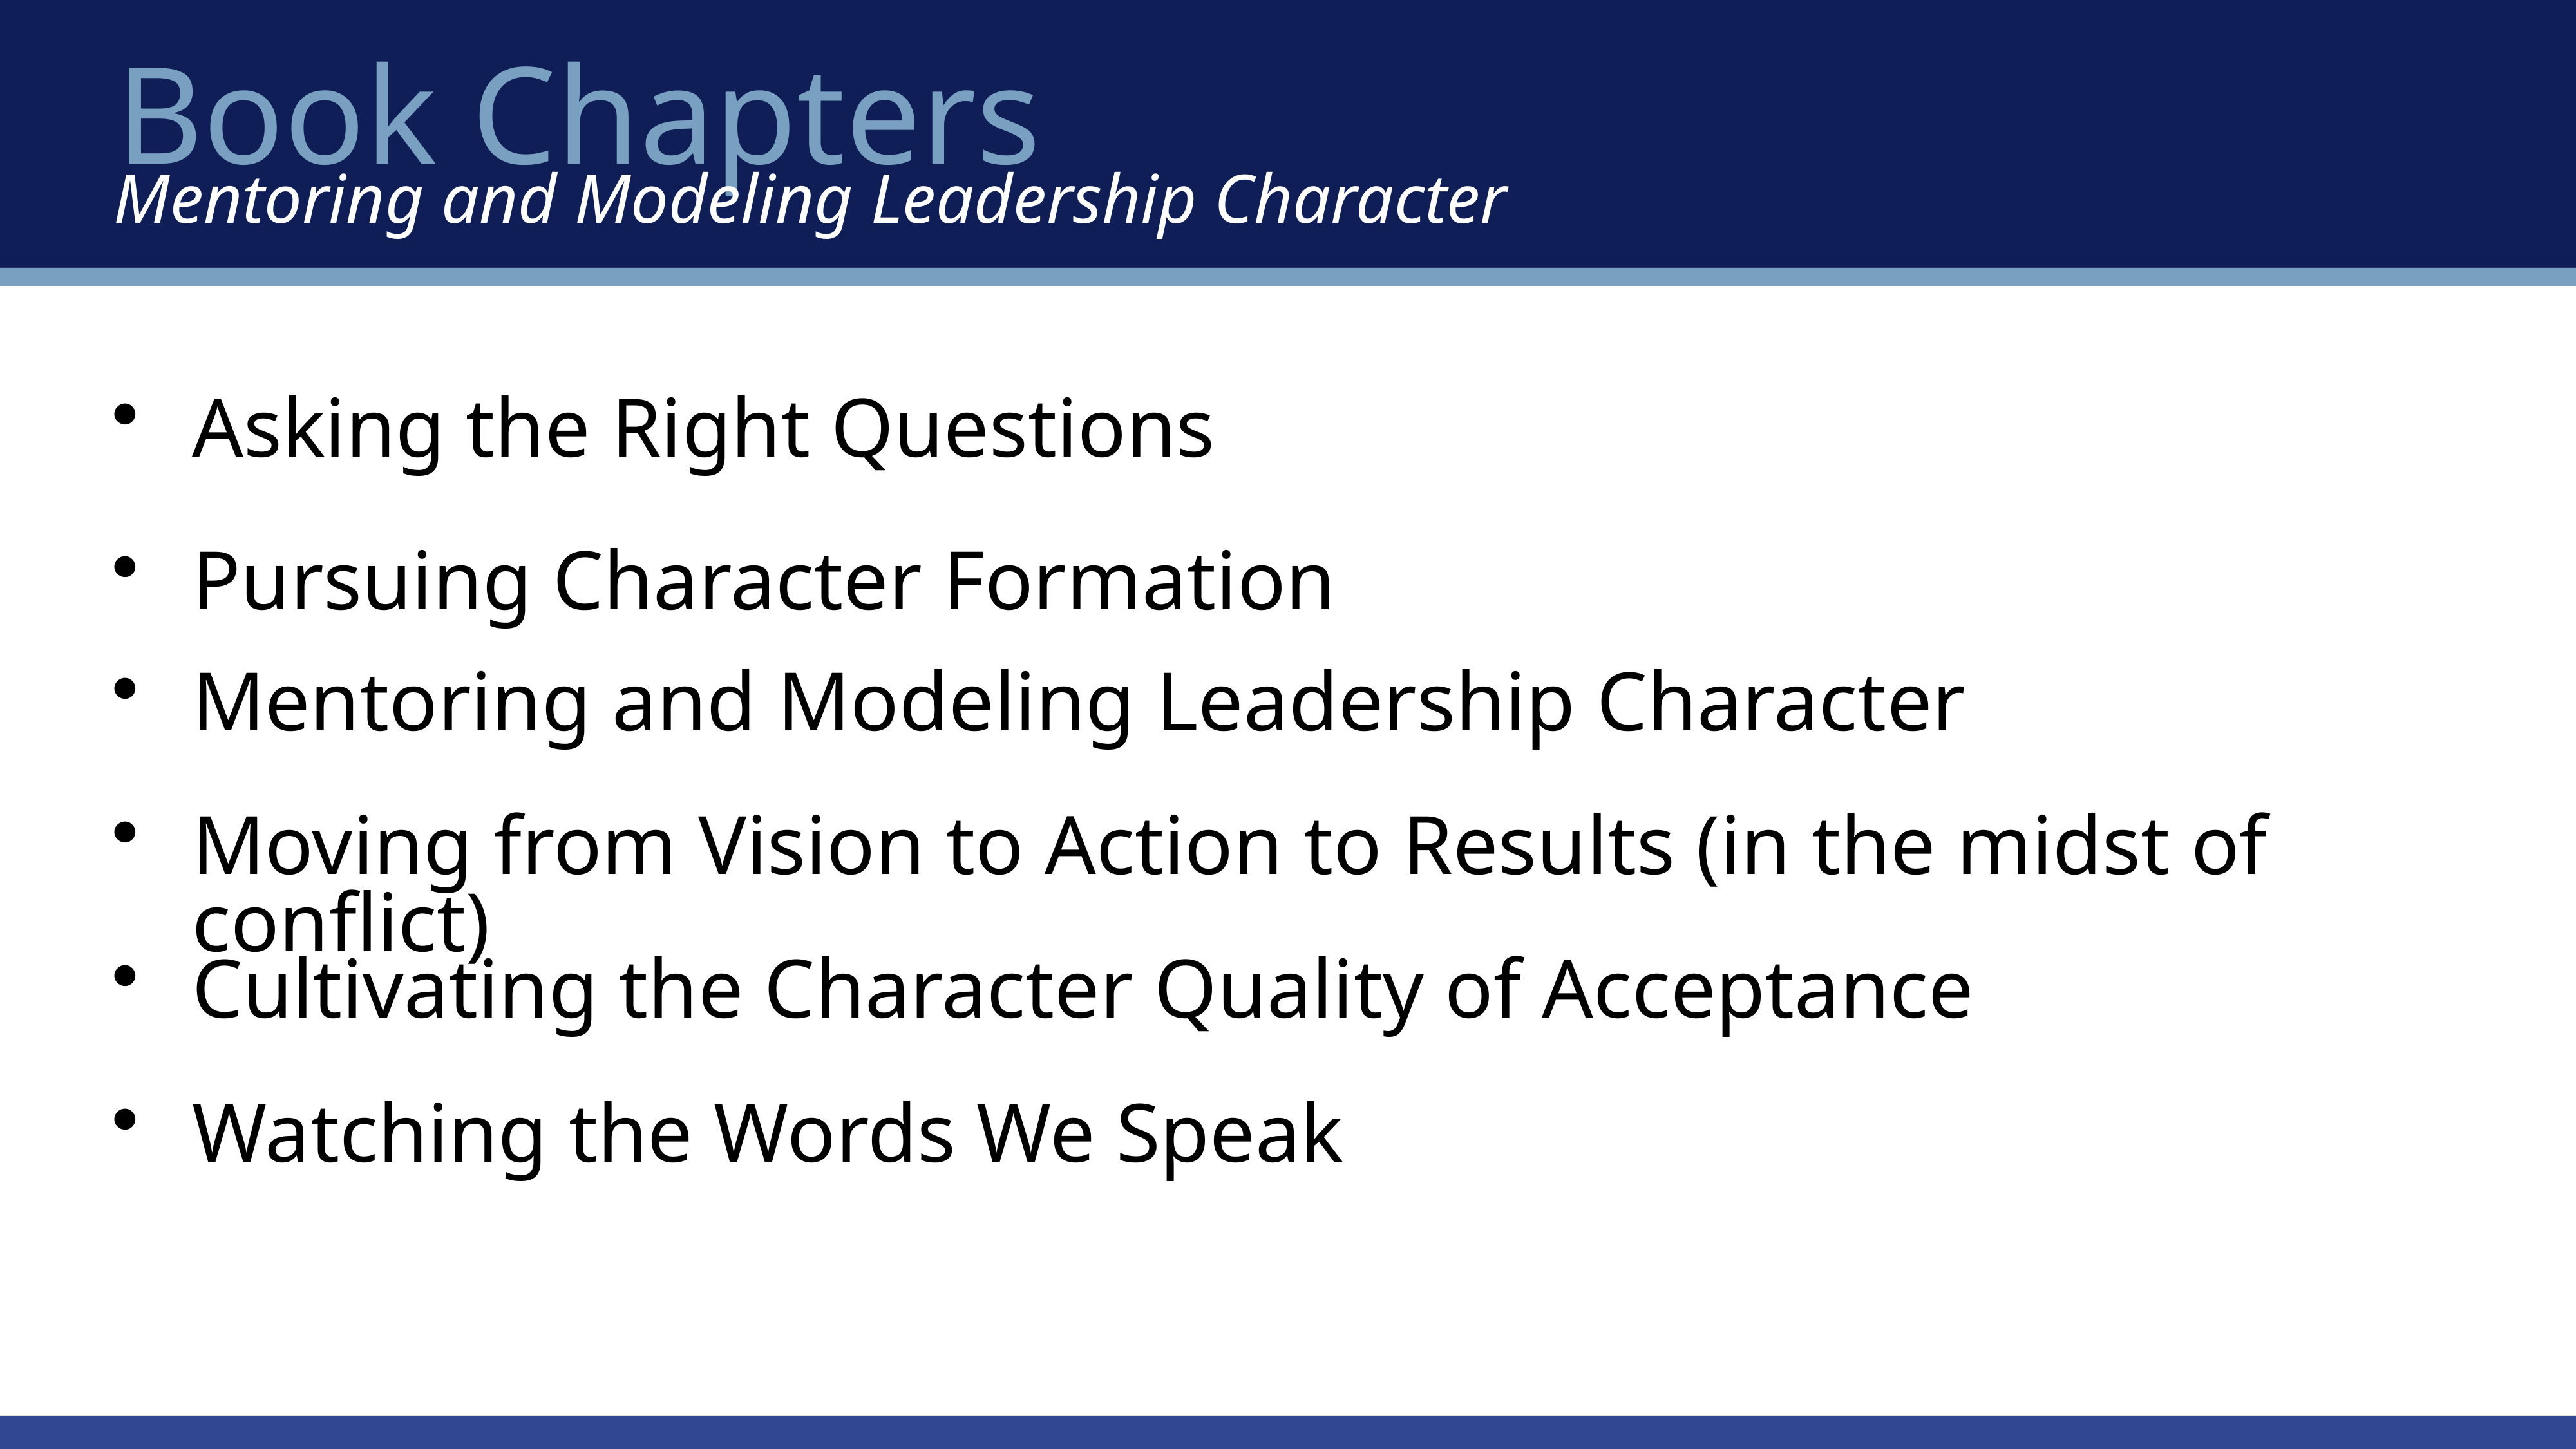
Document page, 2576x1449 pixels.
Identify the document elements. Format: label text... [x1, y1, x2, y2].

text_box Mentoring and Modeling Leadership Character [108, 150, 2430, 272]
text_box Book Chapters [111, 22, 1455, 150]
text_box Mentoring and Modeling Leadership Character [106, 663, 2470, 802]
title Asking the Right Questions [106, 389, 2470, 529]
text_box Pursuing Character Formation [106, 542, 2470, 663]
picture [0, 0, 2576, 1449]
text_box Cultivating the Character Quality of Acceptance [106, 951, 2470, 1090]
text_box Moving from Vision to Action to Results (in the midst of conflict) [106, 807, 2470, 946]
text_box Watching the Words We Speak [106, 1094, 2470, 1233]
